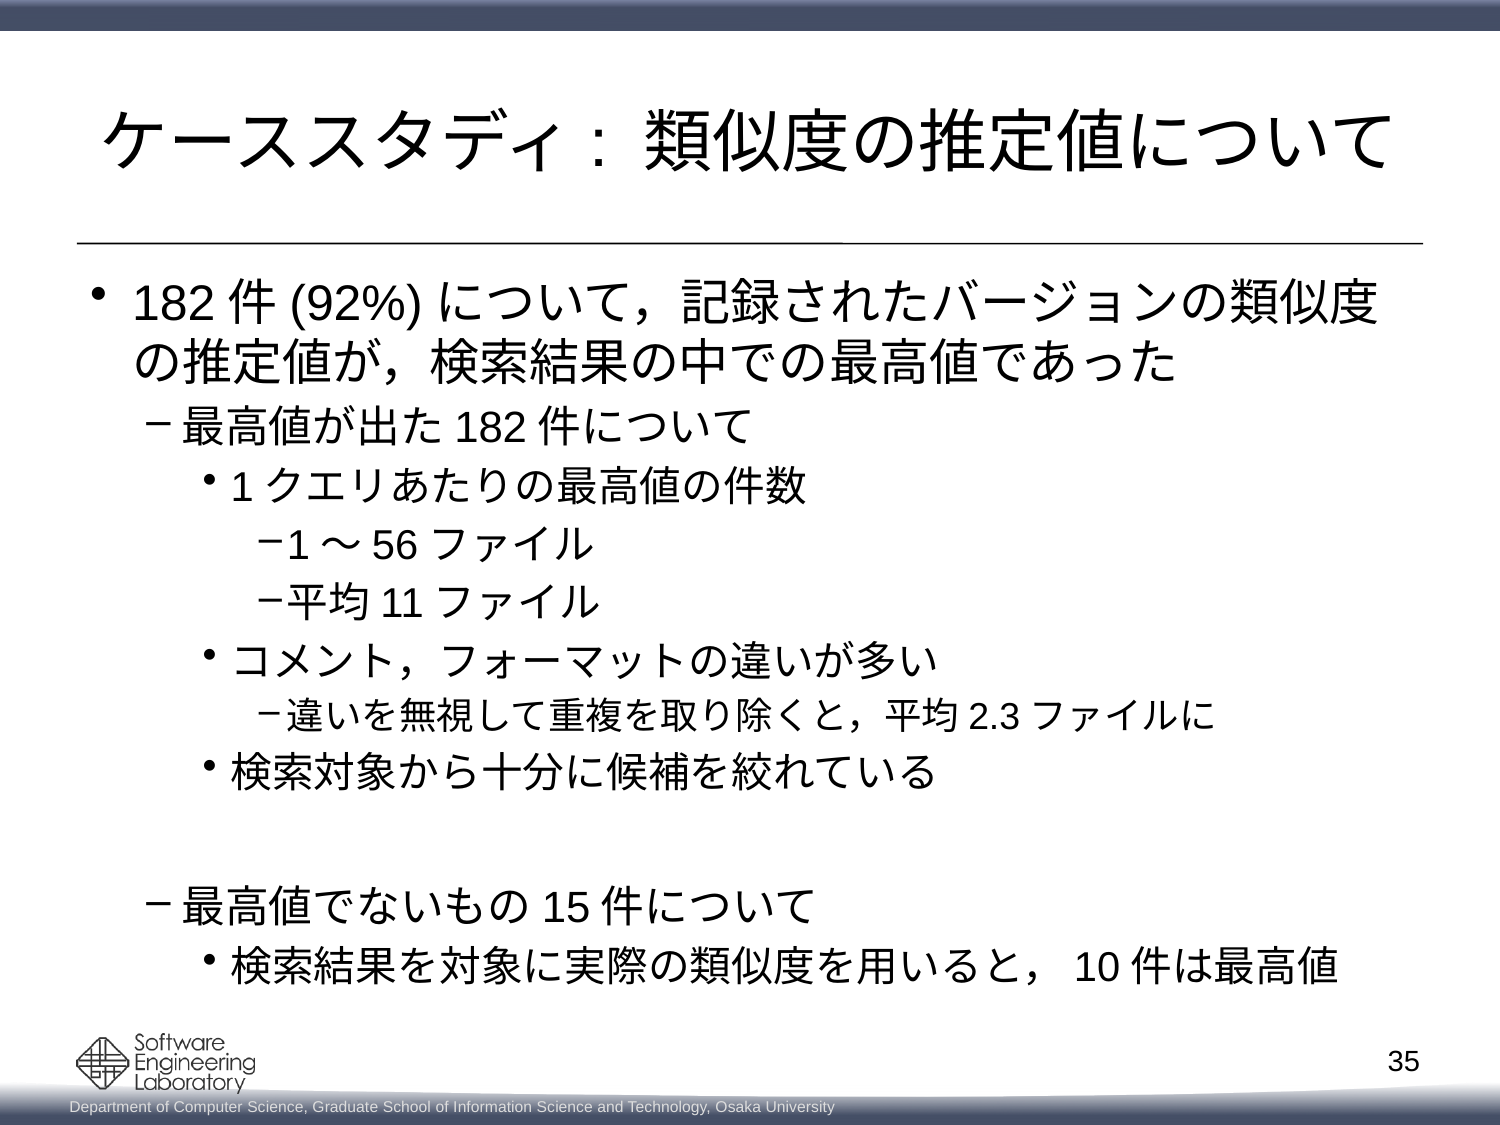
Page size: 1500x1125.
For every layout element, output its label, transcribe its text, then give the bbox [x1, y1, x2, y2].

list 182件(92%)について，記録されたバージョンの類似度の推定値が，検索結果の中での最高値であった 最高値が出た182件について 1クエリあたりの最高値の件数 1～56ファイル 平均11ファイル コメント，フォーマットの違いが多い 違いを無視して重複を取り除くと，平均2.3ファイルに 検索対象から十分に候補を絞れている 最高値でないもの15件について 検索結果を対象に実際の類似度を用いると，10件は最高値 [74, 262, 1426, 1006]
title ケーススタディ: 類似度の推定値について [74, 44, 1424, 233]
picture [0, 0, 1500, 31]
slide_number 35 [1246, 1034, 1436, 1083]
picture [0, 1033, 1500, 1125]
